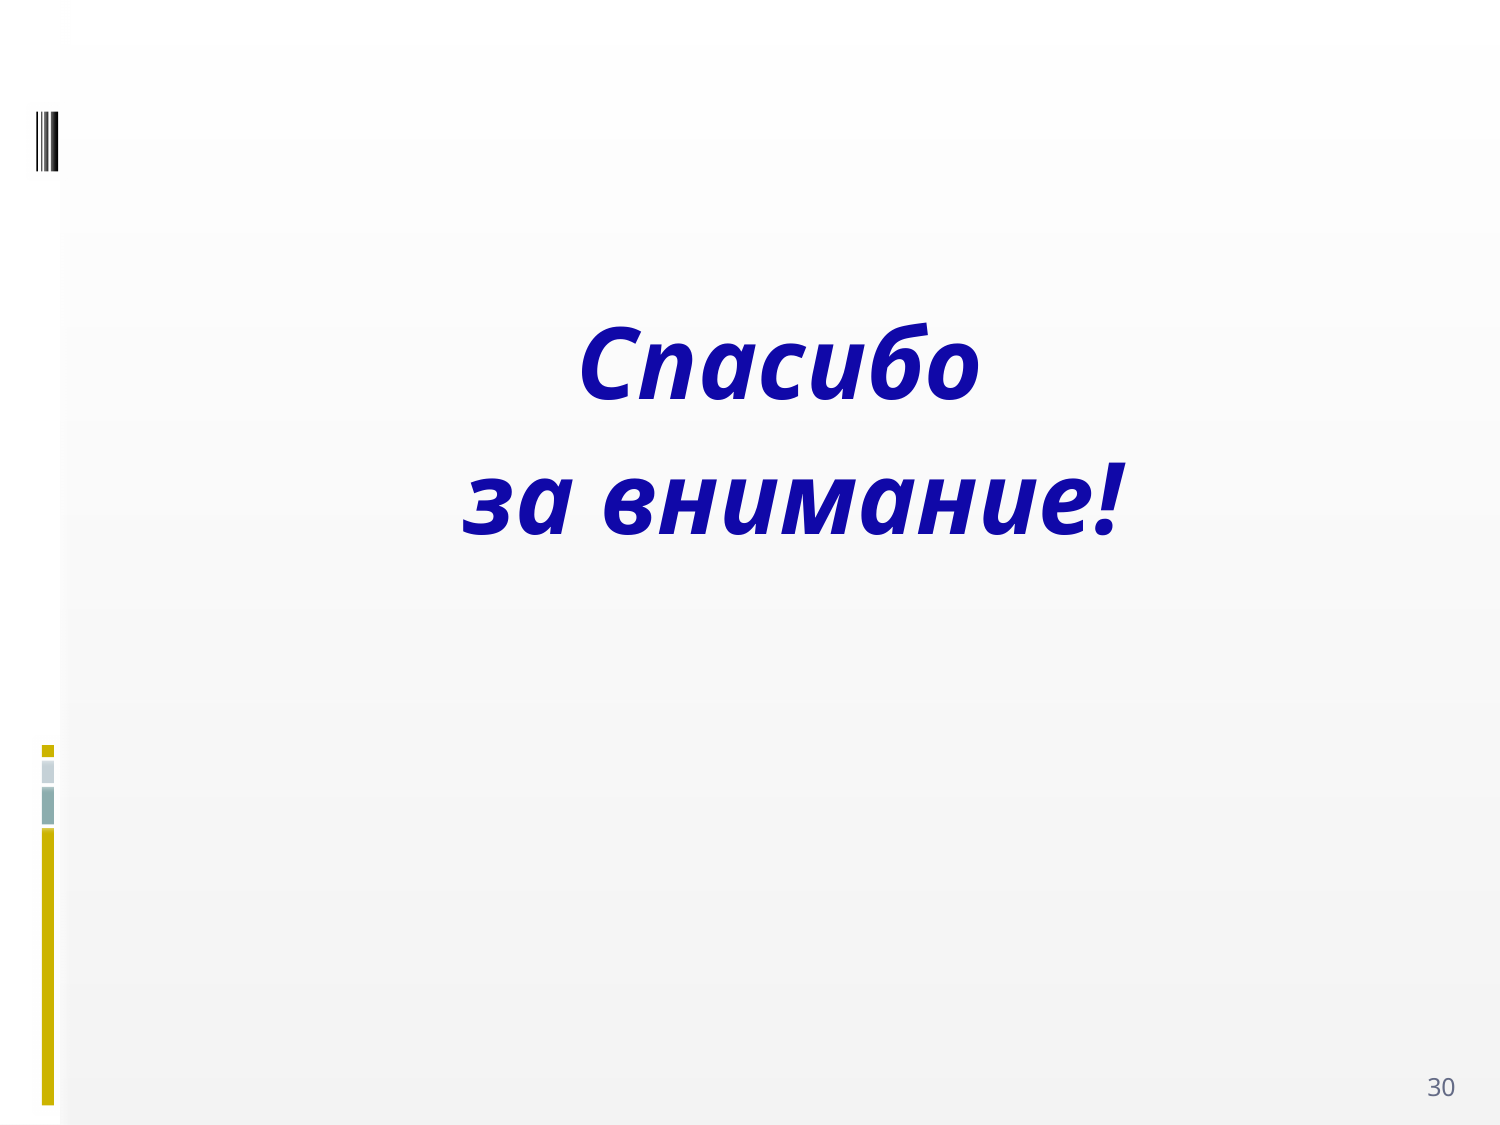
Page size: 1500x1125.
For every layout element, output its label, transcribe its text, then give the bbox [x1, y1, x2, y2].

list Спасибо за внимание! [150, 292, 1425, 1043]
slide_number 30 [1412, 1052, 1488, 1113]
